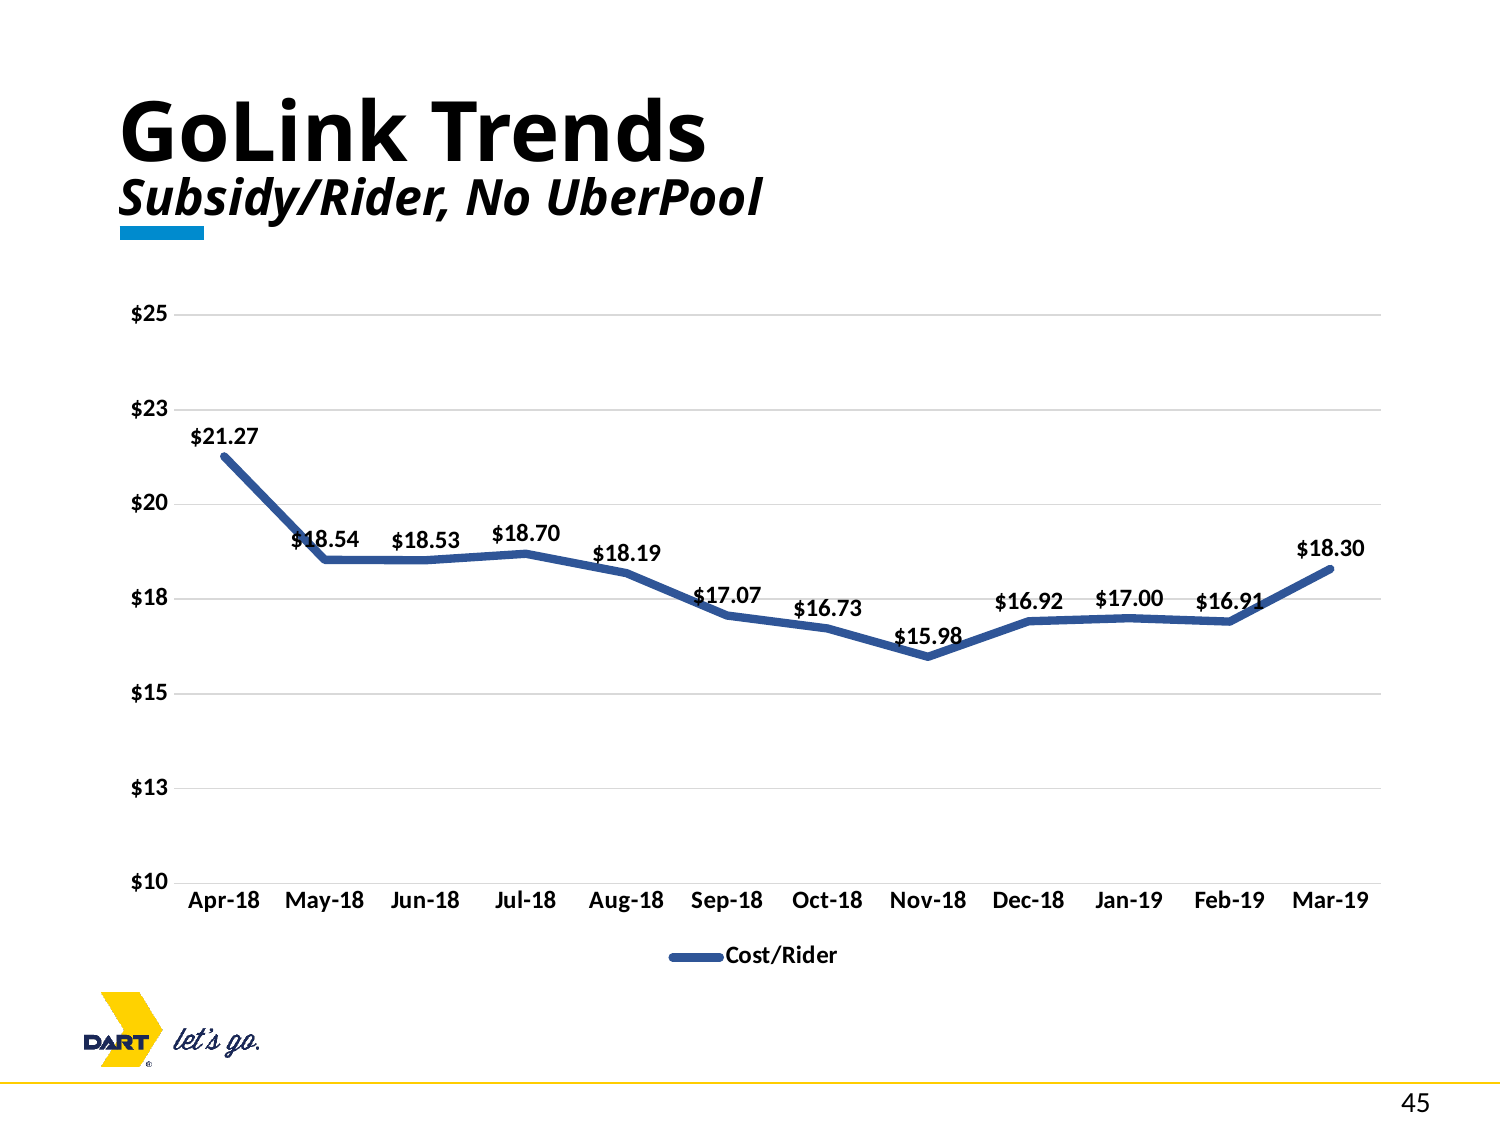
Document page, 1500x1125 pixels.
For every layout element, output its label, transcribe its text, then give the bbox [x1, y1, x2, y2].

title GoLink Trends Subsidy/Rider, No UberPool [103, 15, 1415, 233]
chart [104, 288, 1407, 976]
picture [84, 992, 259, 1067]
